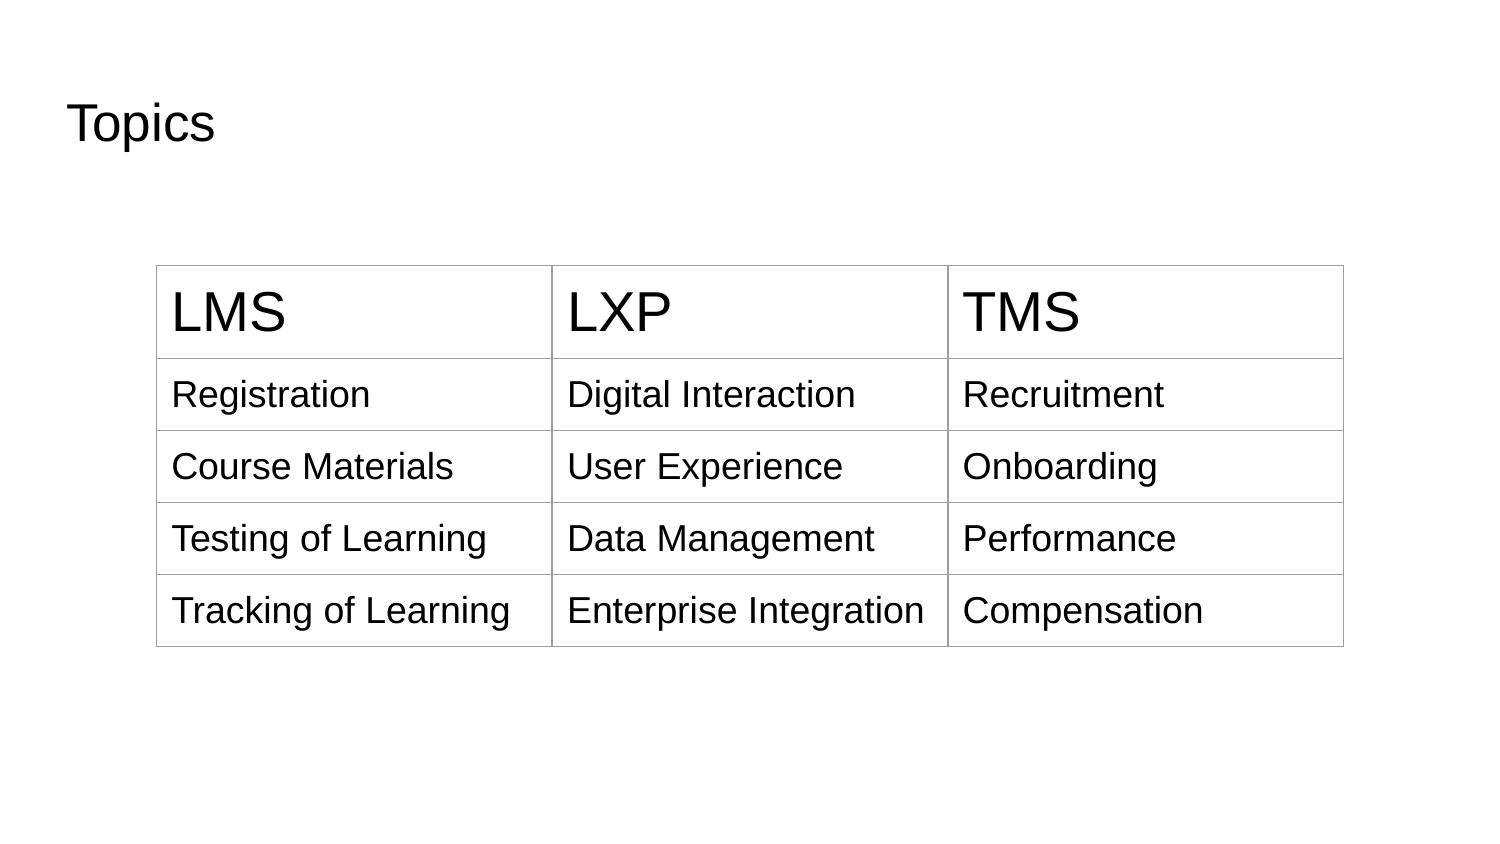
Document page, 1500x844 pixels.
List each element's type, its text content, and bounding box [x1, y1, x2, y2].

table_cell Enterprise Integration [553, 575, 947, 646]
table_cell User Experience [553, 431, 947, 502]
table_cell Performance [949, 503, 1343, 574]
table_cell Registration [157, 359, 551, 430]
table_cell Data Management [553, 503, 947, 574]
table_cell Course Materials [157, 431, 551, 502]
table_cell Digital Interaction [553, 359, 947, 430]
table_header LMS [157, 266, 551, 358]
table_cell Tracking of Learning [157, 575, 551, 646]
table_header LXP [553, 266, 947, 358]
table_cell Compensation [949, 575, 1343, 646]
table_header TMS [949, 266, 1343, 358]
table_cell Testing of Learning [157, 503, 551, 574]
table_cell Recruitment [949, 359, 1343, 430]
title Topics [51, 72, 1449, 167]
table_cell Onboarding [949, 431, 1343, 502]
